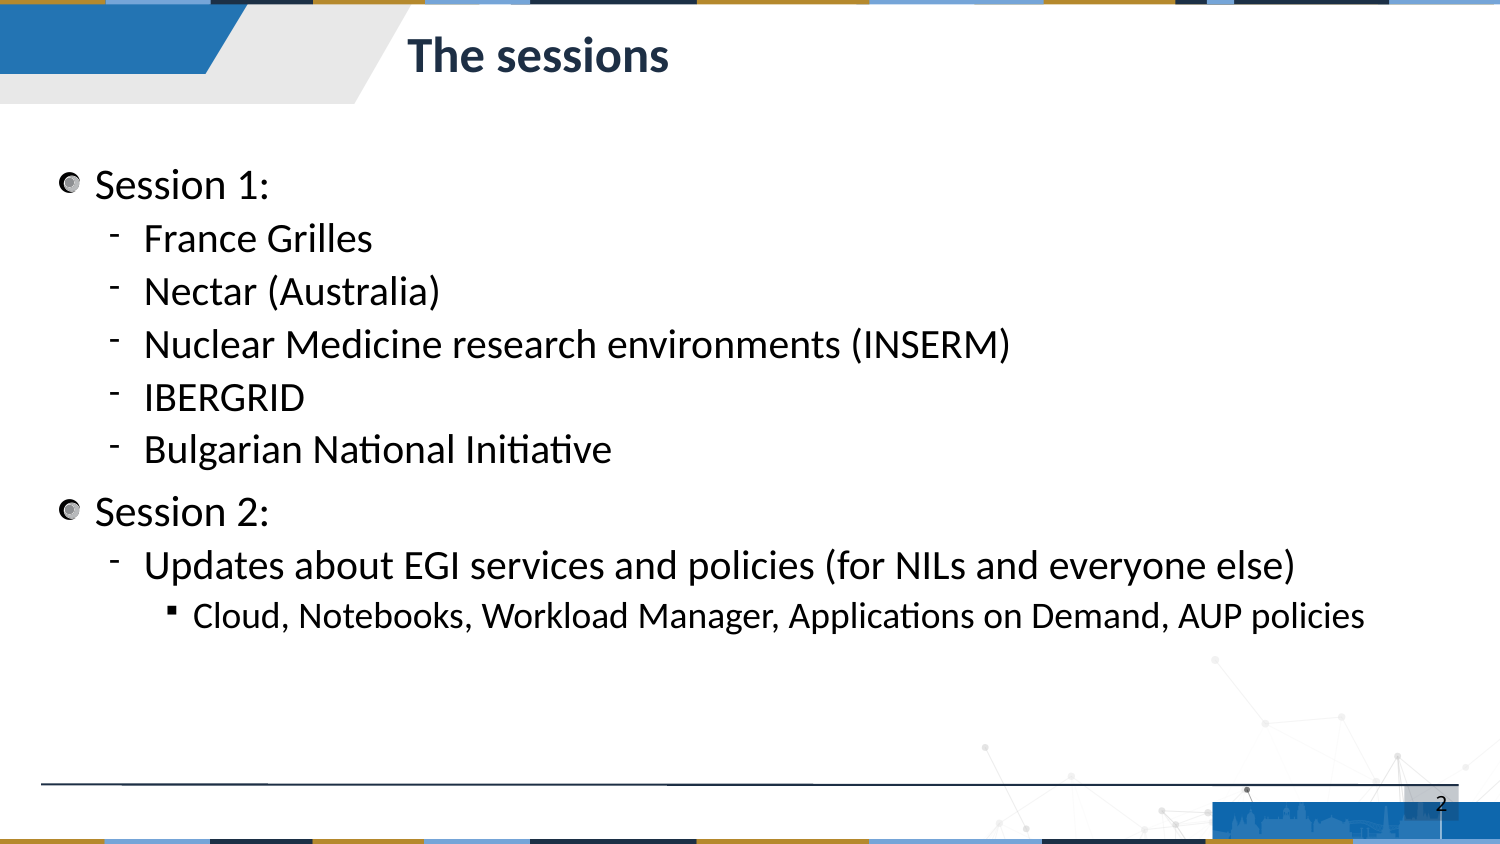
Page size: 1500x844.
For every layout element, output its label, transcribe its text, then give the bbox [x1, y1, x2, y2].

list Session 1: France Grilles Nectar (Australia) Nuclear Medicine research environments (INSERM) IBERGRID Bulgarian National Initiative Session 2: Updates about EGI services and policies (for NILs and everyone else) Cloud, Notebooks, Workload Manager, Applications on Demand, AUP policies [41, 156, 1459, 754]
title The sessions [396, 23, 1460, 90]
picture [0, 5, 1500, 844]
slide_number 2 [1074, 785, 1459, 821]
